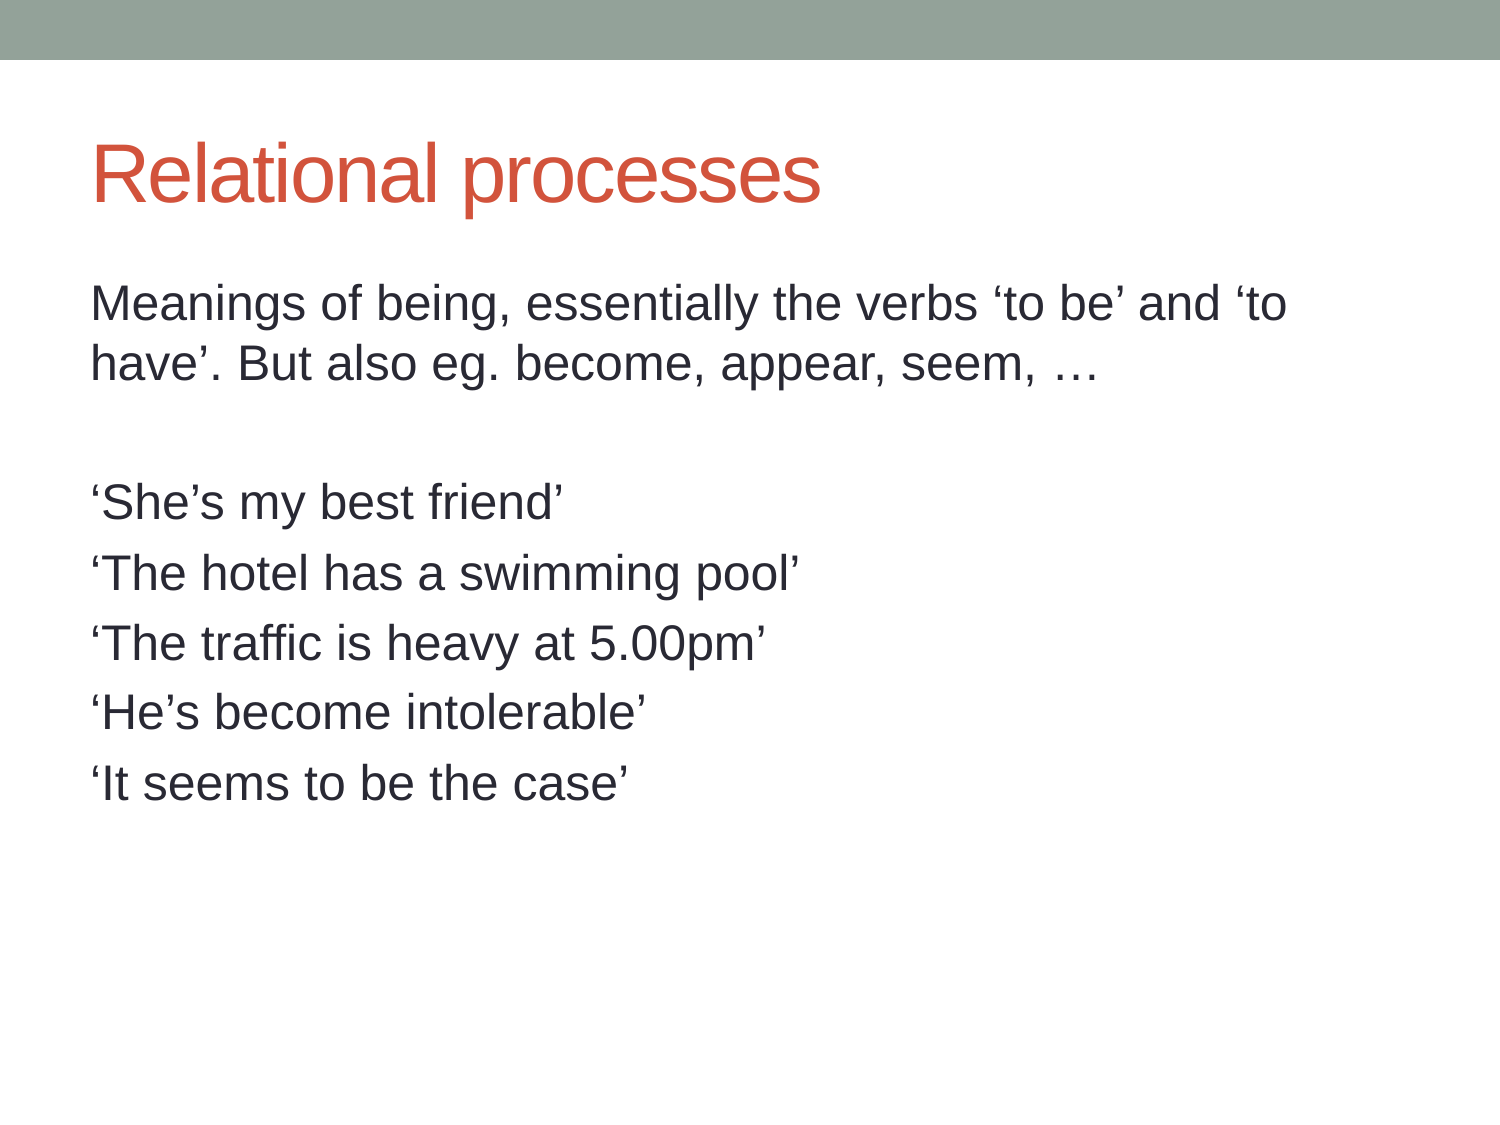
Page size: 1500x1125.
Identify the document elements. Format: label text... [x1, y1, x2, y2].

title Relational processes [75, 87, 1425, 250]
list Meanings of being, essentially the verbs ‘to be’ and ‘to have’. But also eg. become, appear, seem, … ‘She’s my best friend’ ‘The hotel has a swimming pool’ ‘The traffic is heavy at 5.00pm’ ‘He’s become intolerable’ ‘It seems to be the case’ [75, 262, 1425, 1063]
